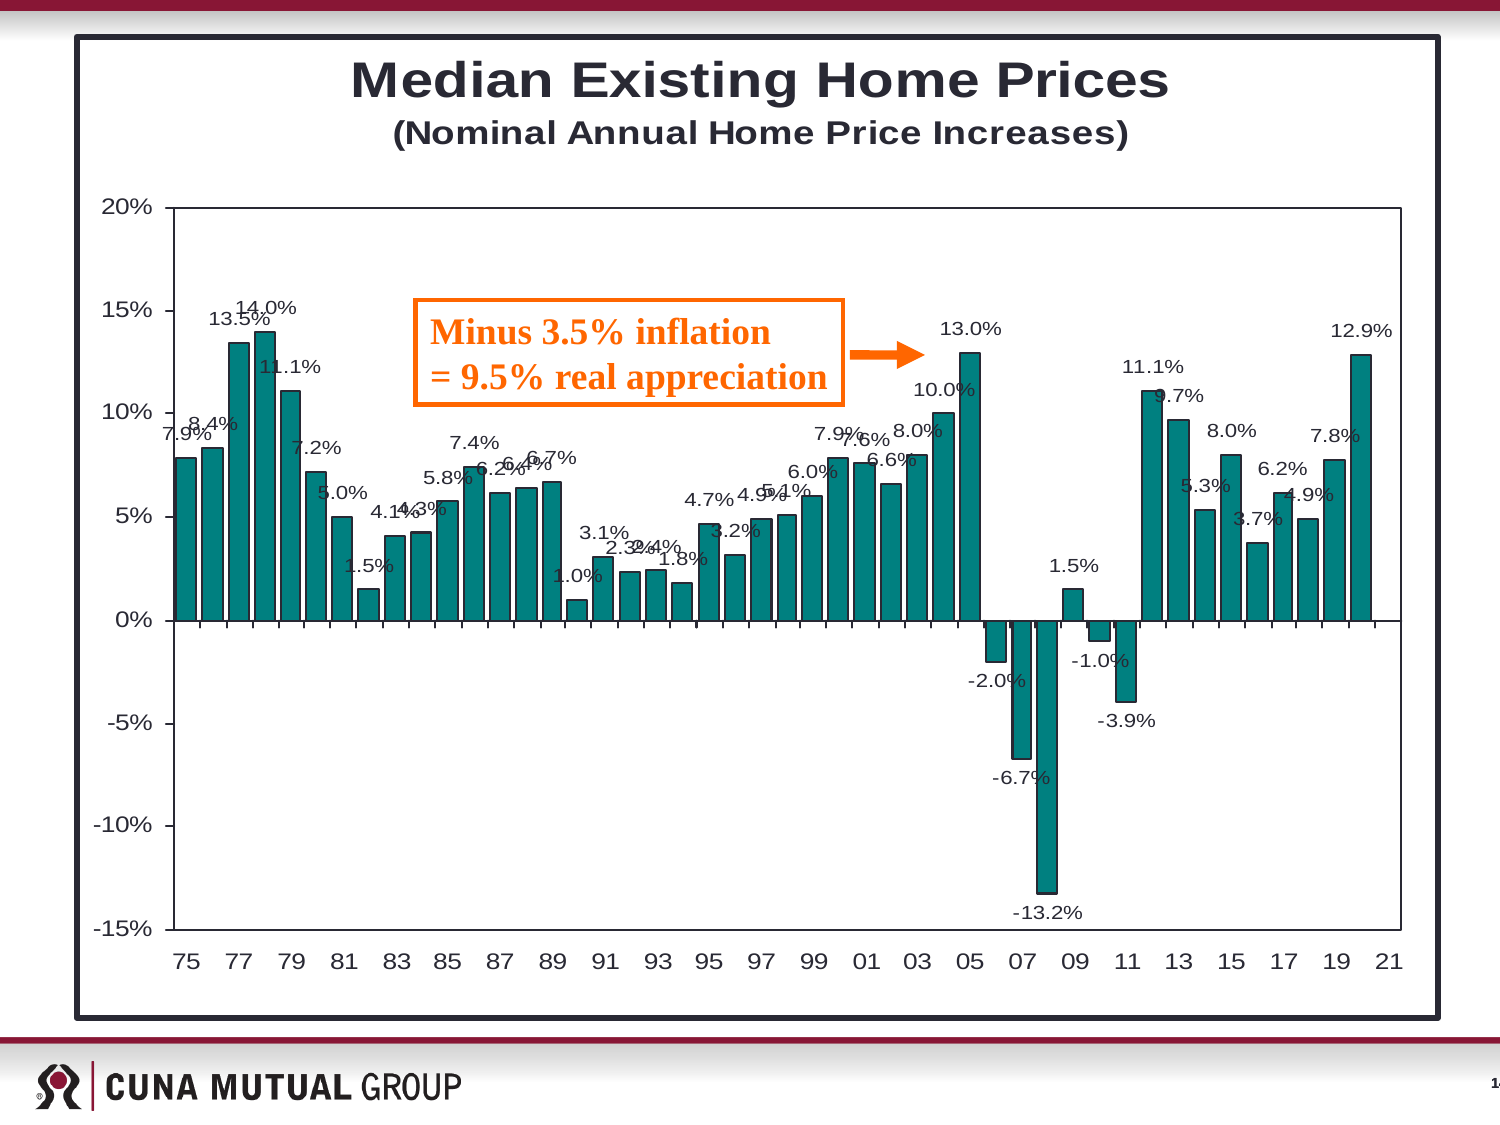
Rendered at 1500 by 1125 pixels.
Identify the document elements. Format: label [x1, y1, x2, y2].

picture [35, 1061, 461, 1111]
text_box [66, 27, 1451, 1027]
